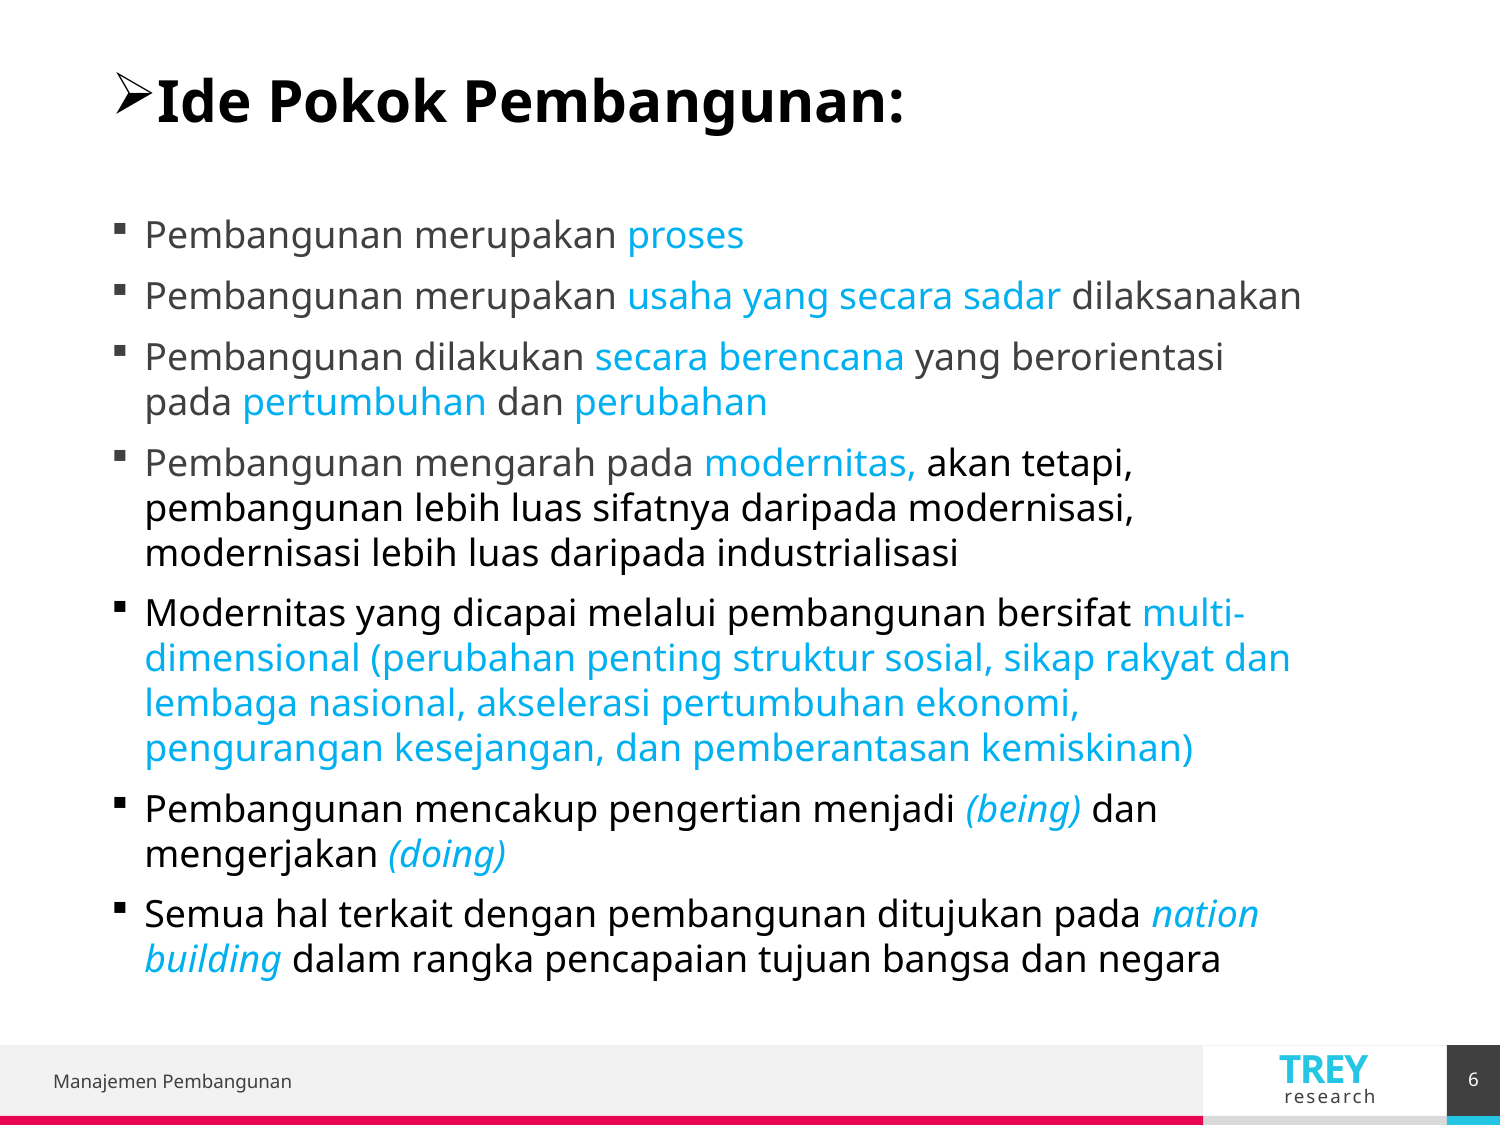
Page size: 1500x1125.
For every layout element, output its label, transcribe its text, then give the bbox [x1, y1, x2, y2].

slide_number 6 [1446, 1045, 1500, 1116]
footer Manajemen Pembangunan [53, 1056, 750, 1105]
text_box Ide Pokok Pembangunan: Pembangunan merupakan proses Pembangunan merupakan usaha yang secara sadar dilaksanakan Pembangunan dilakukan secara berencana yang berorientasi pada pertumbuhan dan perubahan Pembangunan mengarah pada modernitas, akan tetapi, pembangunan lebih luas sifatnya daripada modernisasi, modernisasi lebih luas daripada industrialisasi Modernitas yang dicapai melalui pembangunan bersifat multi-dimensional (perubahan penting struktur sosial, sikap rakyat dan lembaga nasional, akselerasi pertumbuhan ekonomi, pengurangan kesejangan, dan pemberantasan kemiskinan) Pembangunan mencakup pengertian menjadi (being) dan mengerjakan (doing) Semua hal terkait dengan pembangunan ditujukan pada nation building dalam rangka pencapaian tujuan bangsa dan negara [96, 64, 1319, 1023]
